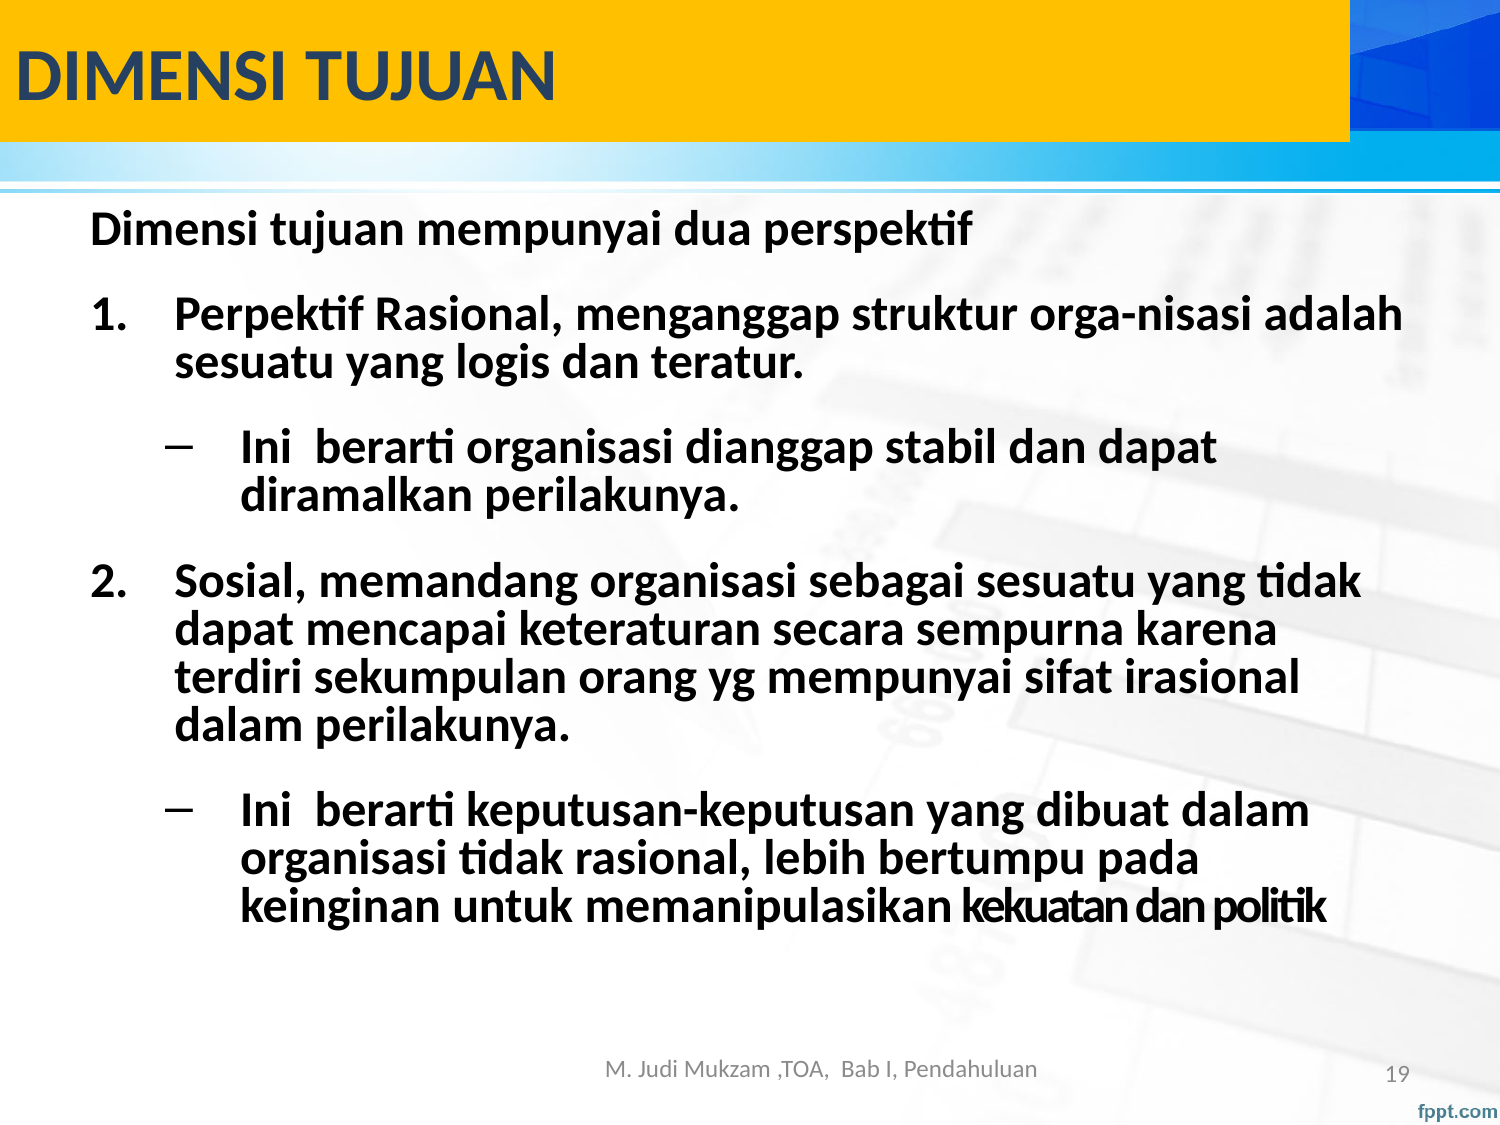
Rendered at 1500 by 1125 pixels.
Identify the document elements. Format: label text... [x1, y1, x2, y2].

slide_number 19 [1137, 1042, 1425, 1103]
list Dimensi tujuan mempunyai dua perspektif Perpektif Rasional, menganggap struktur orga-nisasi adalah sesuatu yang logis dan teratur. Ini berarti organisasi dianggap stabil dan dapat diramalkan perilakunya. Sosial, memandang organisasi sebagai sesuatu yang tidak dapat mencapai keteraturan secara sempurna karena terdiri sekumpulan orang yg mempunyai sifat irasional dalam perilakunya. Ini berarti keputusan-keputusan yang dibuat dalam organisasi tidak rasional, lebih bertumpu pada keinginan untuk memanipulasikan kekuatan dan politik [75, 199, 1425, 997]
picture [1350, 0, 1500, 130]
picture [0, 142, 1500, 1125]
footer M. Judi Mukzam ,TOA, Bab I, Pendahuluan [512, 1029, 1137, 1105]
title DIMENSI TUJUAN [0, 0, 1350, 142]
